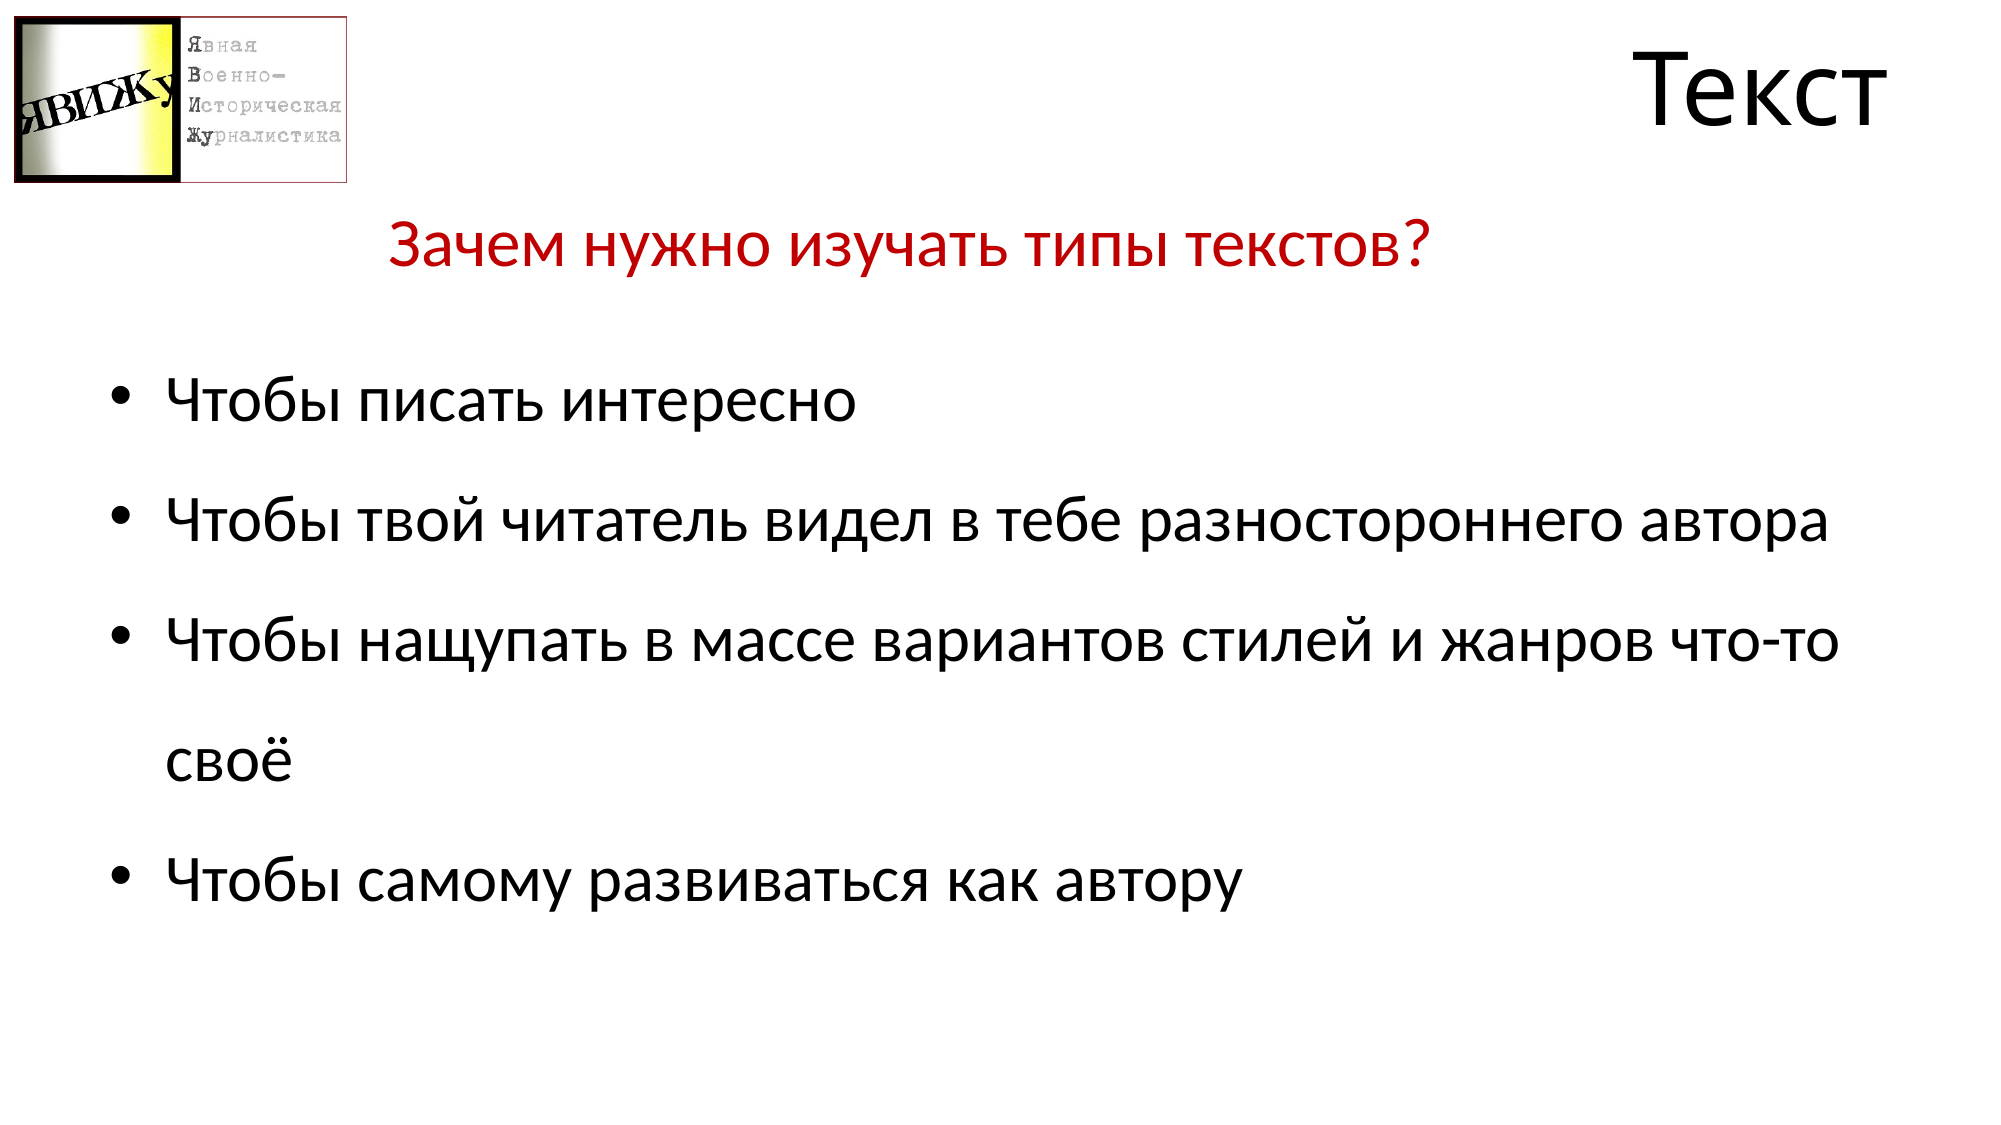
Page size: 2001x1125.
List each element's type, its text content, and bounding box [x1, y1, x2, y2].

subtitle Зачем нужно изучать типы текстов? [180, 199, 1643, 290]
text_box Чтобы писать интересно Чтобы твой читатель видел в тебе разностороннего автора Чтобы нащупать в массе вариантов стилей и жанров что-то своё Чтобы самому развиваться как автору [38, 307, 1979, 997]
picture [14, 16, 347, 183]
title Текст [1556, 28, 1966, 155]
